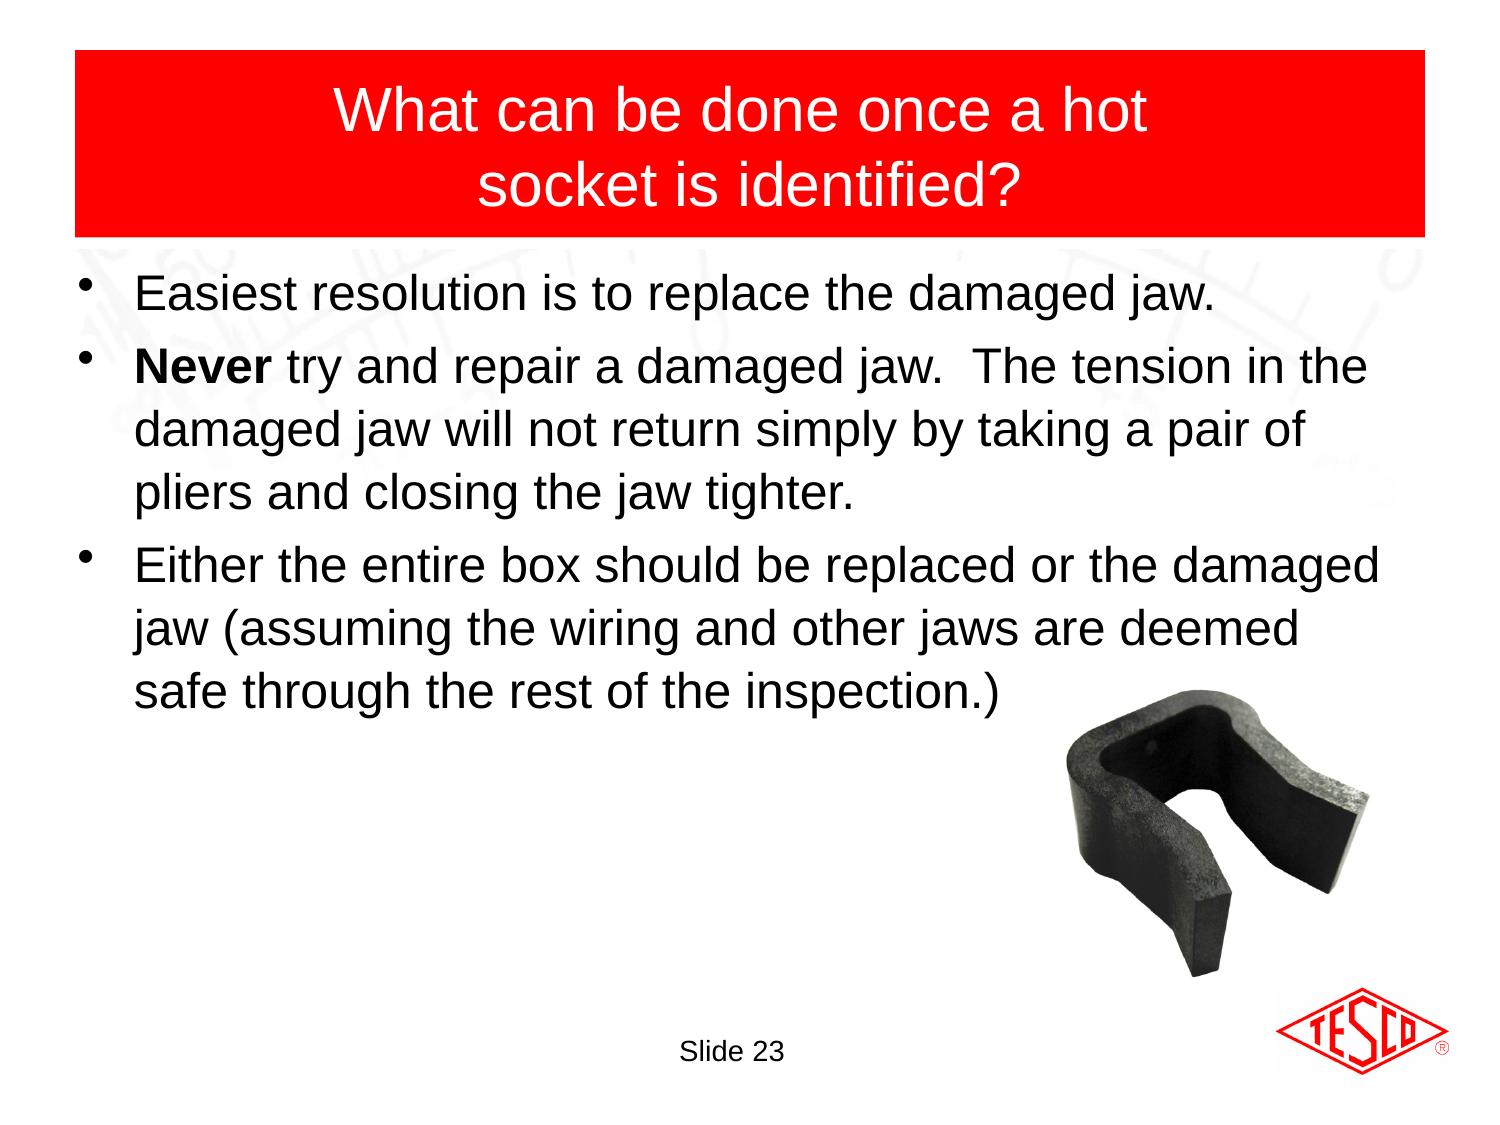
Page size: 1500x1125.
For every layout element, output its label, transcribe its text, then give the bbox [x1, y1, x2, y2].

picture [1062, 680, 1374, 985]
title What can be done once a hot socket is identified? [75, 50, 1425, 238]
slide_number Slide 23 [624, 1024, 801, 1104]
picture [74, 249, 1426, 535]
picture [1275, 987, 1450, 1075]
list Easiest resolution is to replace the damaged jaw. Never try and repair a damaged jaw. The tension in the damaged jaw will not return simply by taking a pair of pliers and closing the jaw tighter. Either the entire box should be replaced or the damaged jaw (assuming the wiring and other jaws are deemed safe through the rest of the inspection.) [62, 249, 1413, 963]
text_box [479, 543, 1021, 833]
